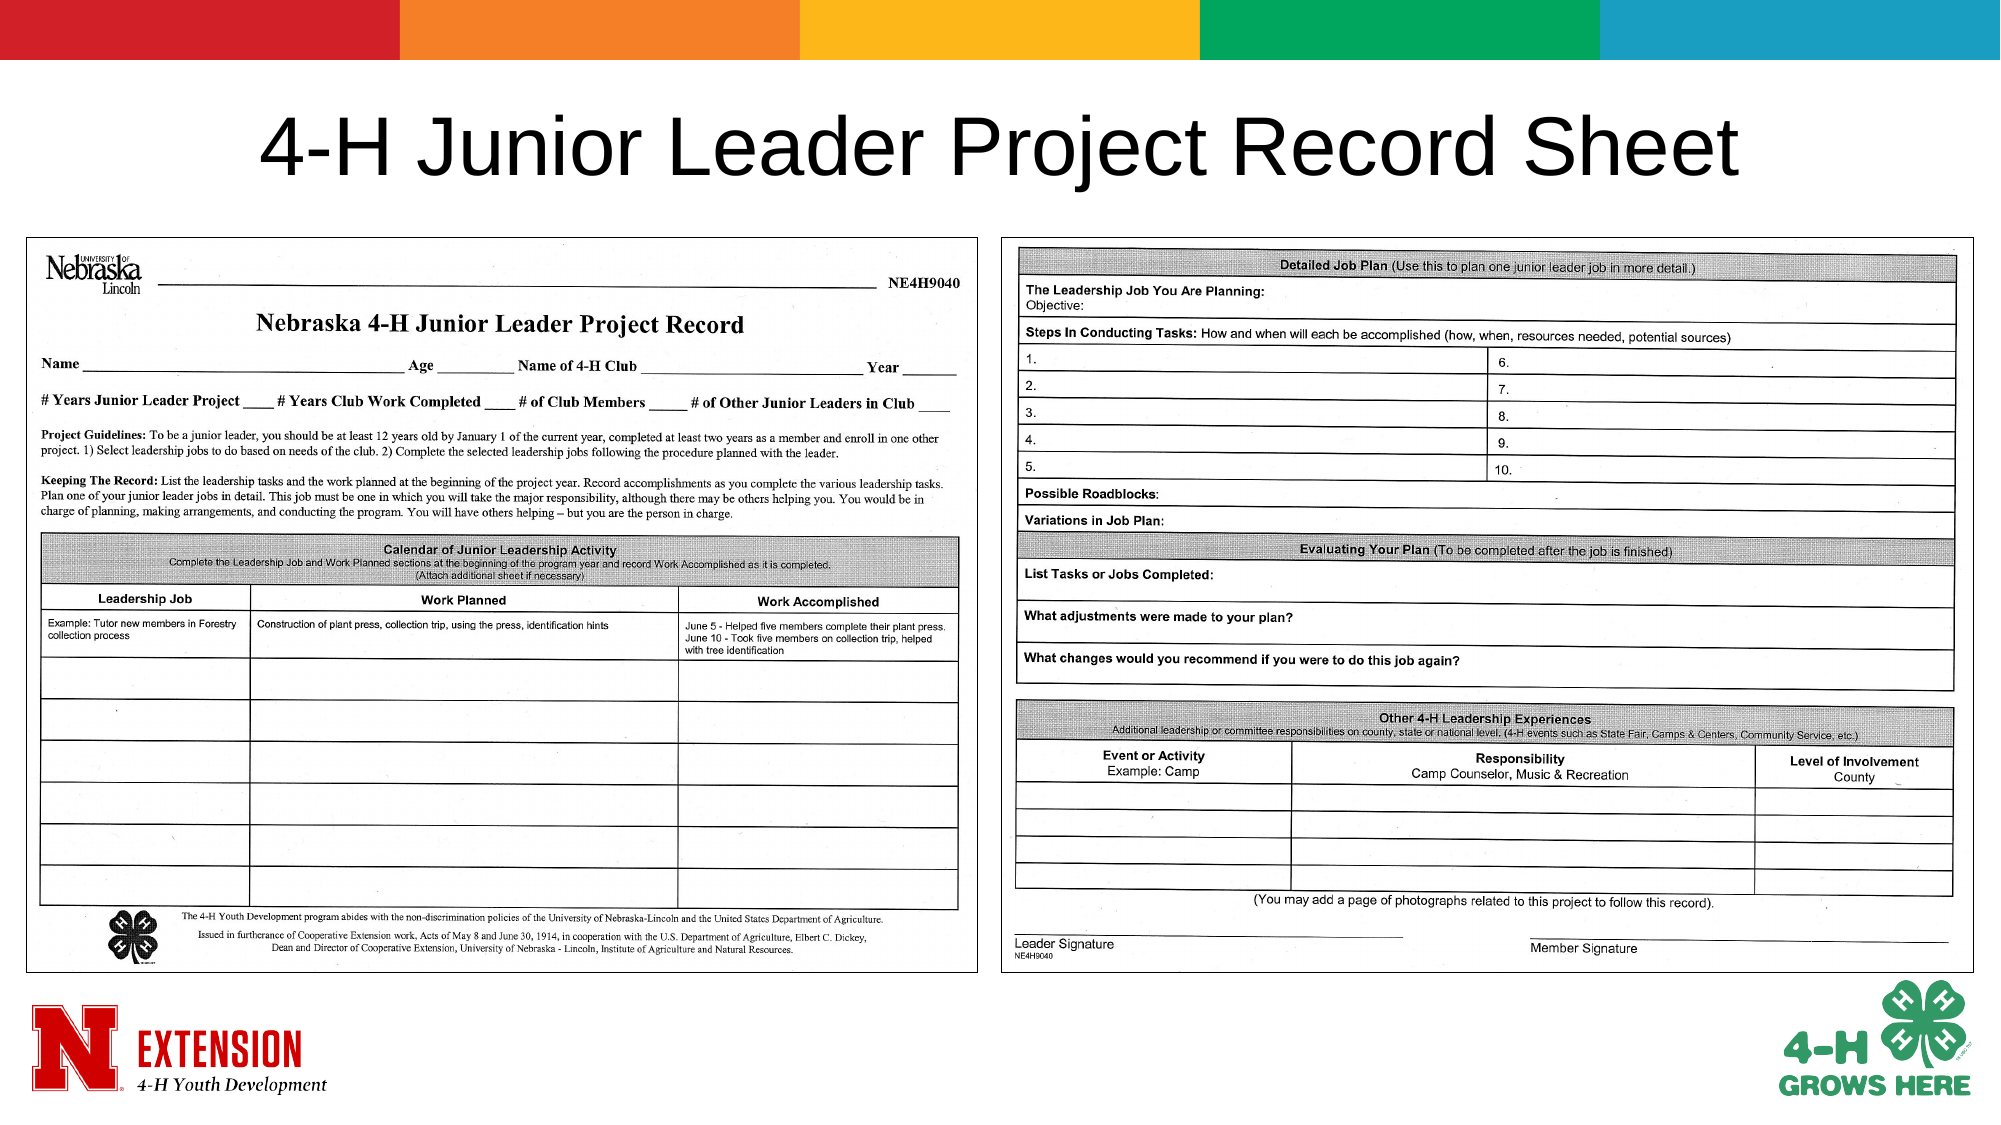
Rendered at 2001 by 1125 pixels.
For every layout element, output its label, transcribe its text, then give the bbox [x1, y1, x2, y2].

picture [1779, 980, 1972, 1096]
picture [0, 0, 2000, 60]
picture [1001, 237, 1973, 973]
picture [27, 237, 977, 973]
title 4-H Junior Leader Project Record Sheet [137, 59, 1863, 238]
picture [32, 1005, 327, 1096]
